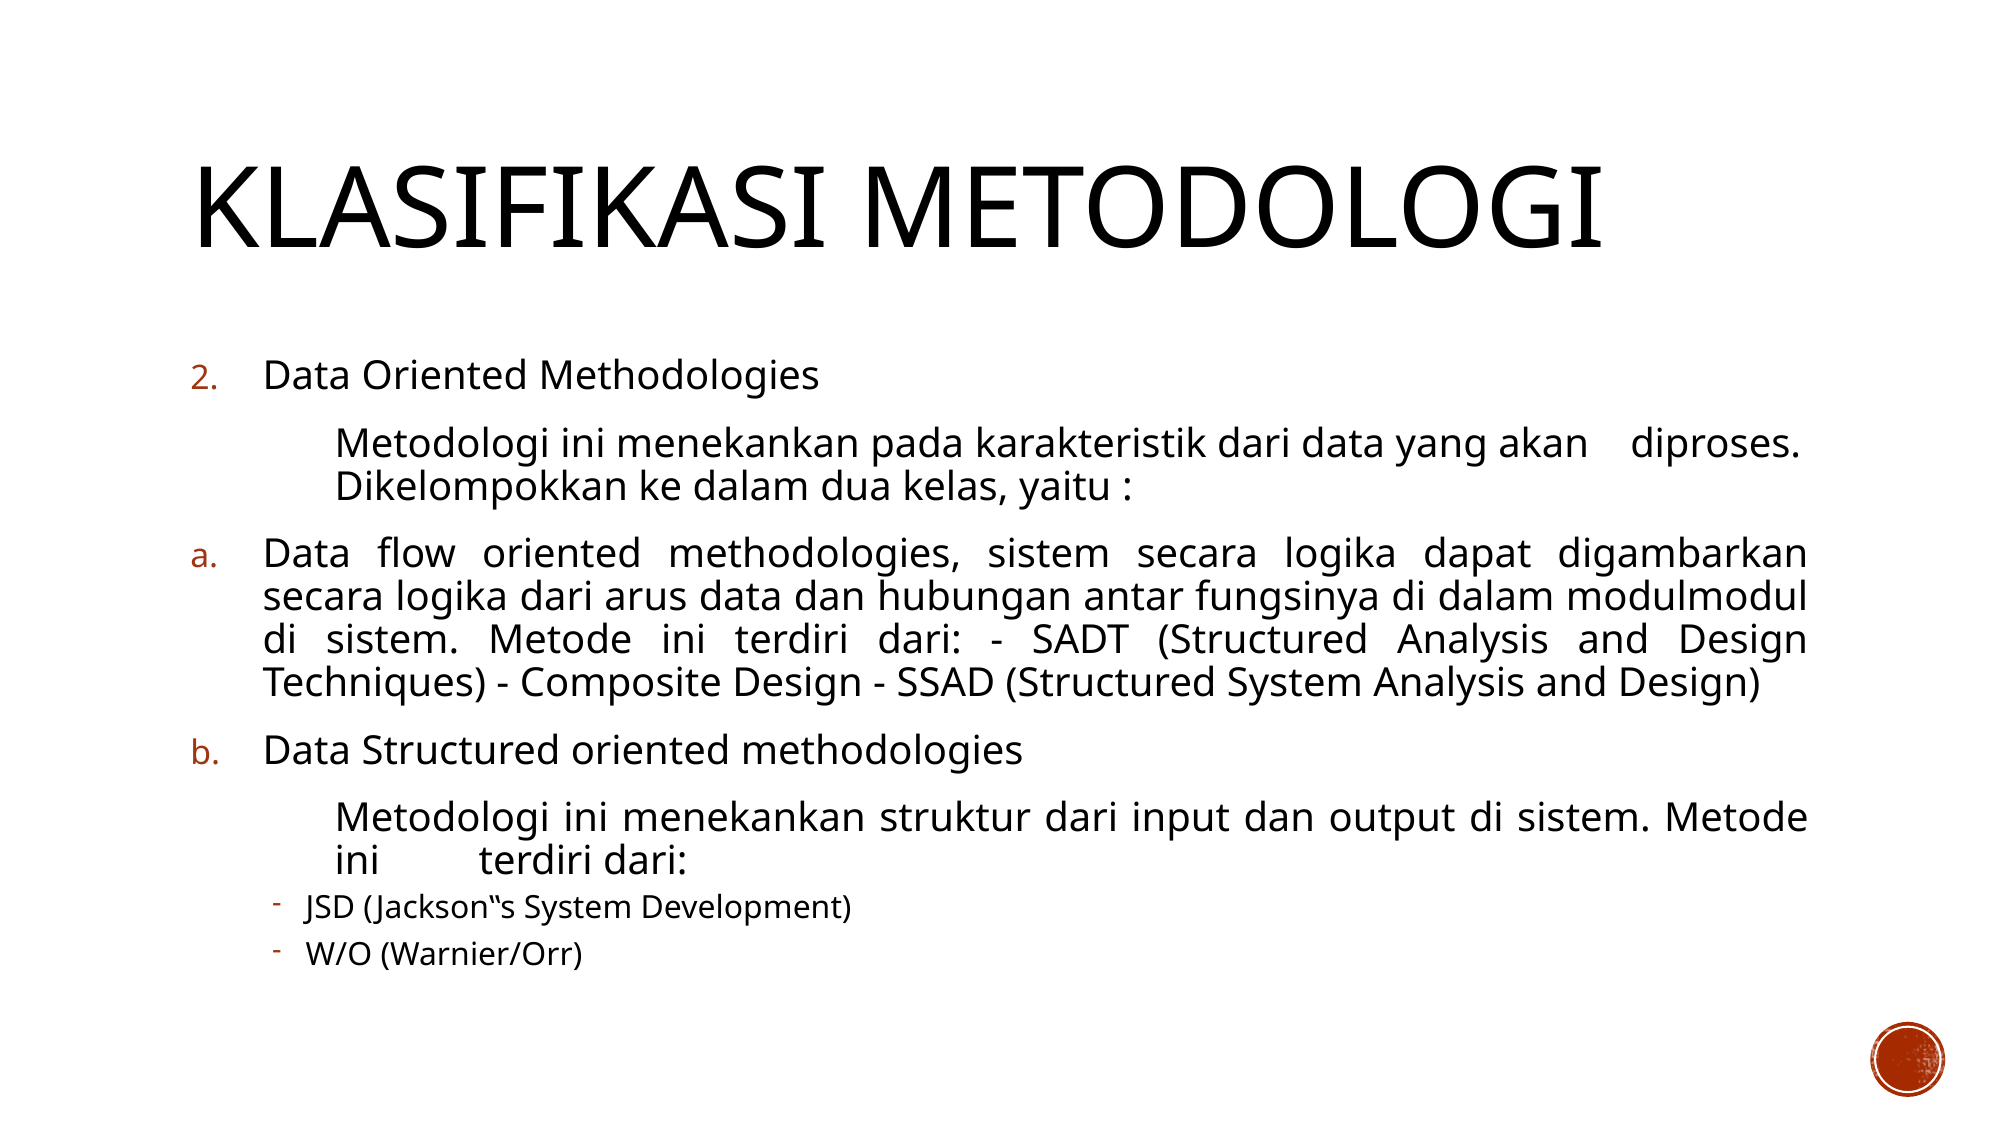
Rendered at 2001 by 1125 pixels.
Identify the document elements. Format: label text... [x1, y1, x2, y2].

title Klasifikasi metodologi [175, 79, 1826, 344]
list Data Oriented Methodologies Metodologi ini menekankan pada karakteristik dari data yang akan diproses. Dikelompokkan ke dalam dua kelas, yaitu : Data flow oriented methodologies, sistem secara logika dapat digambarkan secara logika dari arus data dan hubungan antar fungsinya di dalam modulmodul di sistem. Metode ini terdiri dari: - SADT (Structured Analysis and Design Techniques) - Composite Design - SSAD (Structured System Analysis and Design) Data Structured oriented methodologies Metodologi ini menekankan struktur dari input dan output di sistem. Metode ini terdiri dari: JSD (Jackson‟s System Development) W/O (Warnier/Orr) [175, 348, 1826, 1013]
